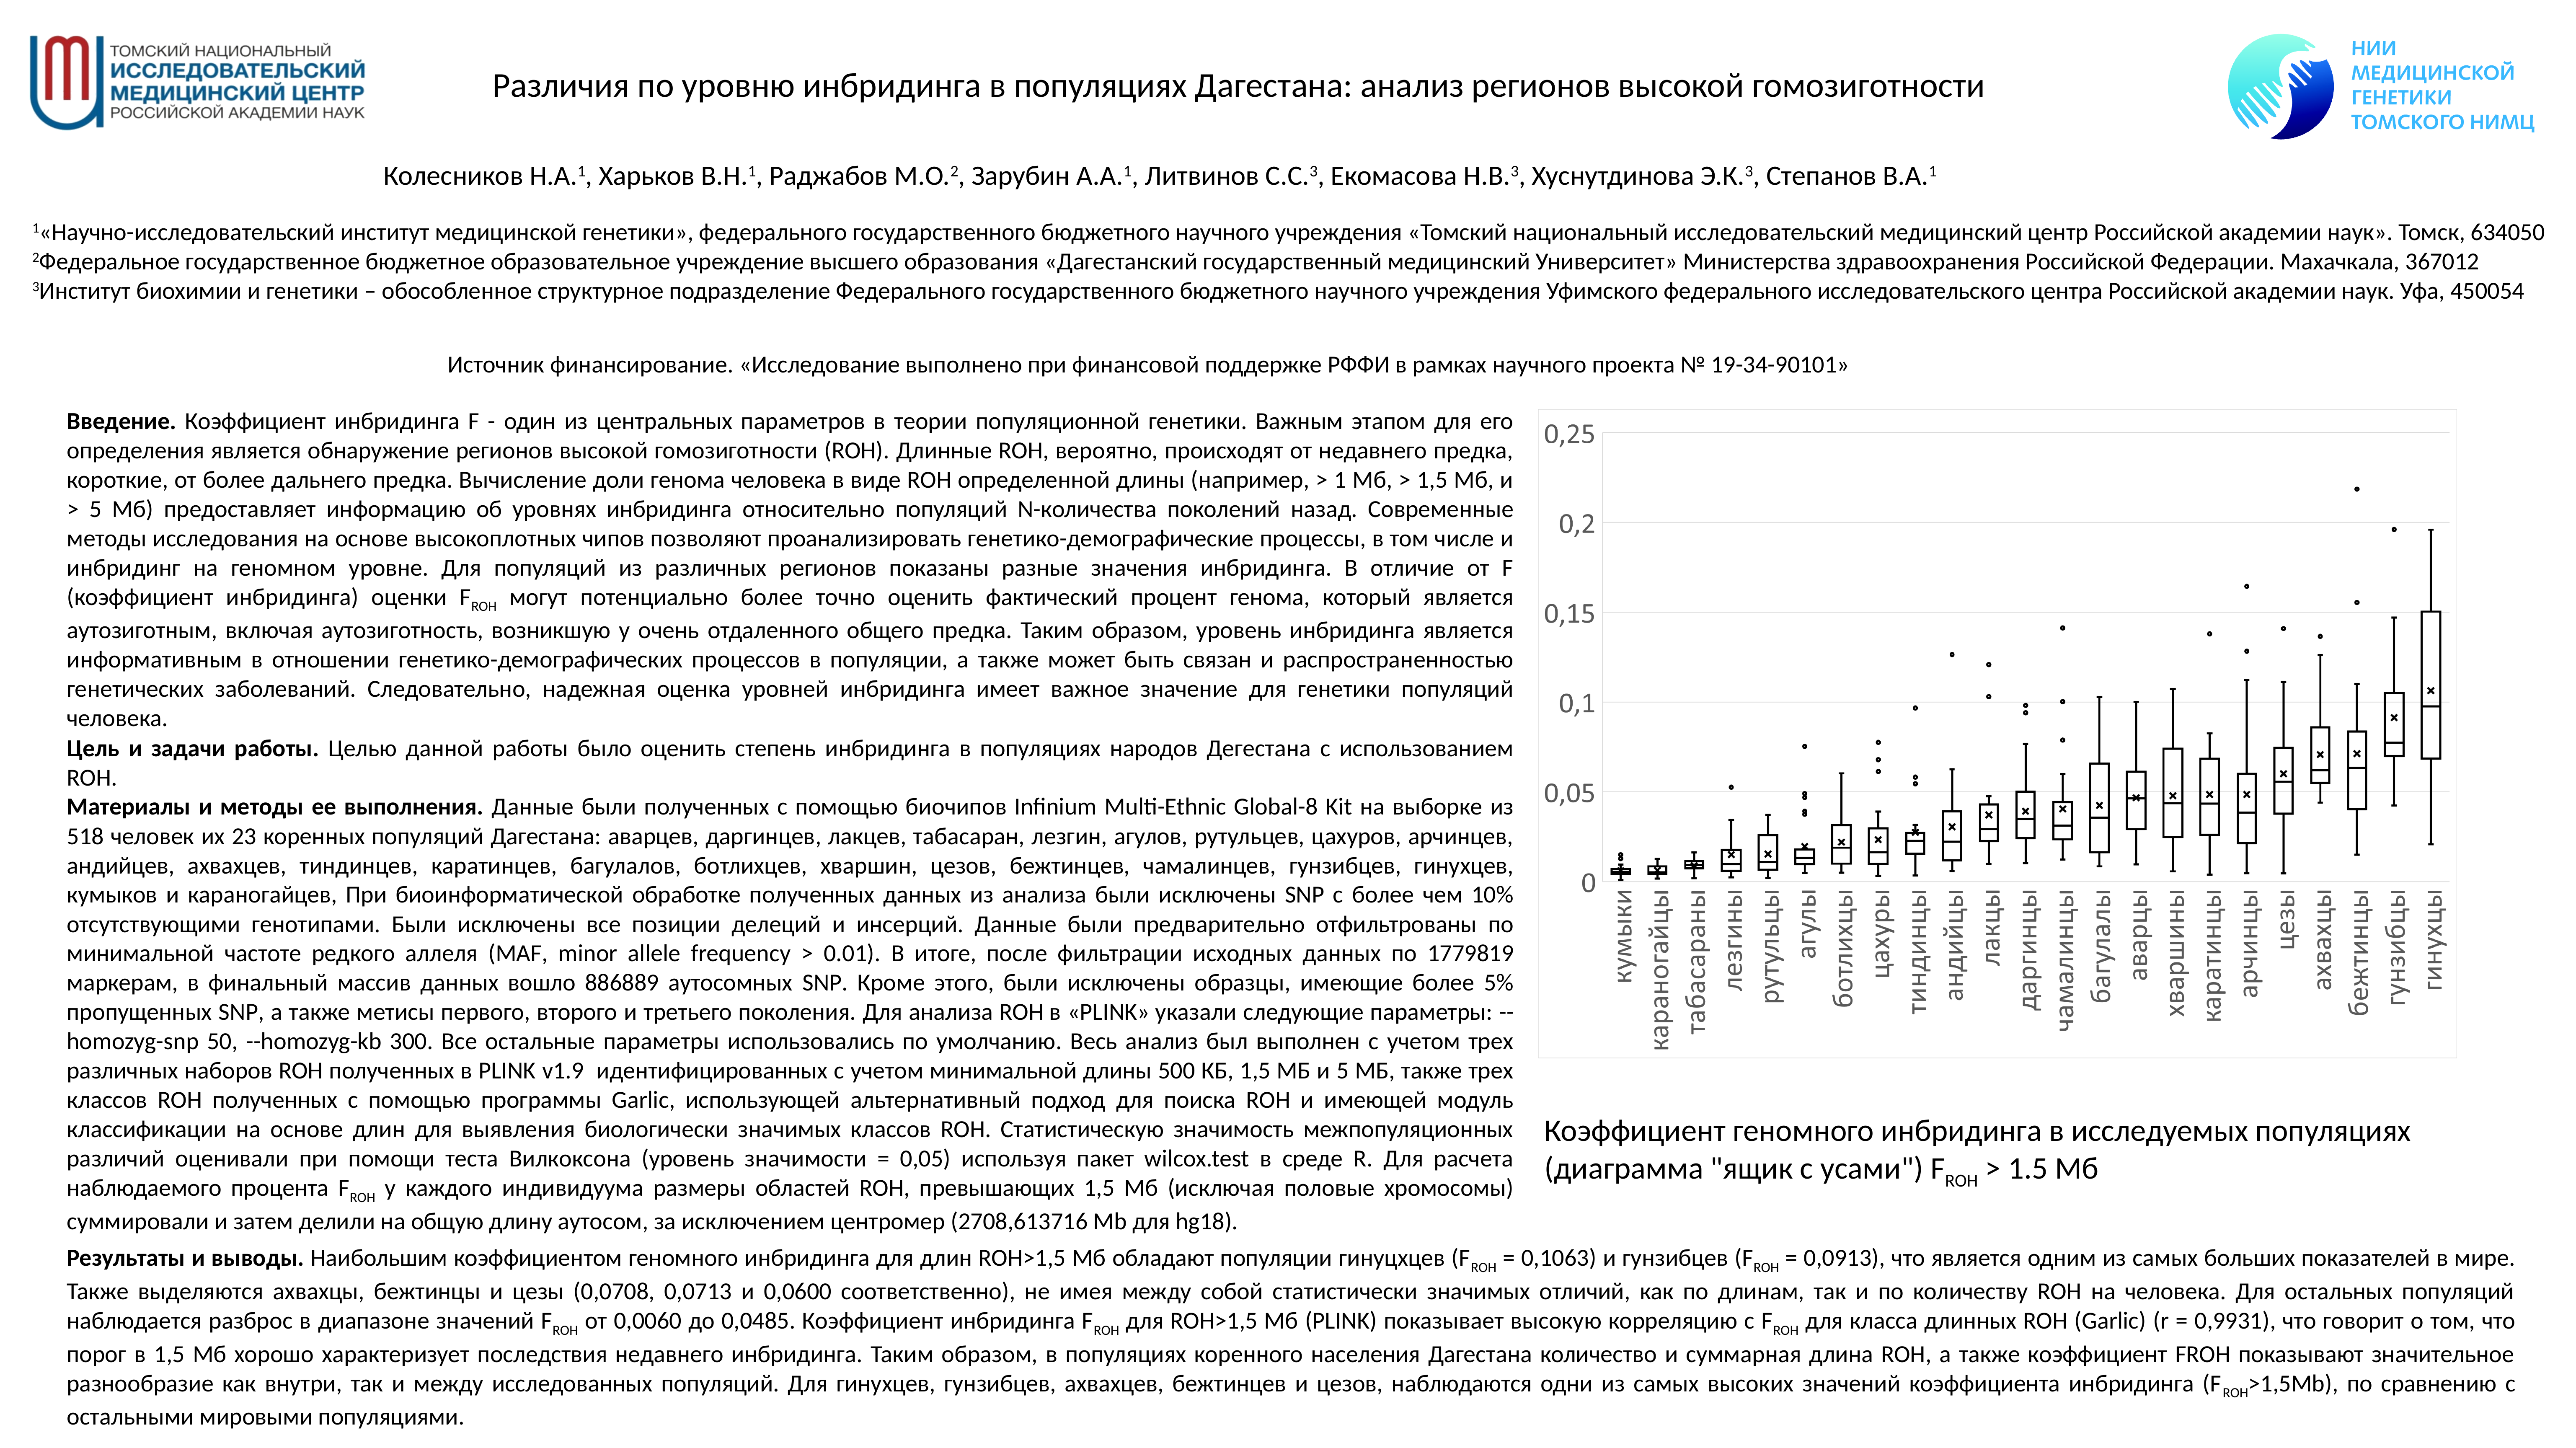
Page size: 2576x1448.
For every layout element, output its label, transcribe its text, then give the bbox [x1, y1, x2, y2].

text_box Различия по уровню инбридинга в популяциях Дагестана: анализ регионов высокой гомозиготности [486, 59, 2040, 107]
text_box Источник финансирование. «Исследование выполнено при финансовой поддержке РФФИ в рамках научного проекта № 19-34-90101» [441, 345, 1996, 381]
text_box Результаты и выводы. Наибольшим коэффициентом геномного инбридинга для длин ROH>1,5 Мб обладают популяции гинуцхцев (FROH = 0,1063) и гунзибцев (FROH = 0,0913), что является одним из самых больших показателей в мире. Также выделяются ахвахцы, бежтинцы и цезы (0,0708, 0,0713 и 0,0600 соответственно), не имея между собой статистически значимых отличий, как по длинам, так и по количеству ROH на человека. Для остальных популяций наблюдается разброс в диапазоне значений FROH от 0,0060 до 0,0485. Коэффициент инбридинга FROH для ROH>1,5 Мб (PLINK) показывает высокую корреляцию с FROH для класса длинных ROH (Garlic) (r = 0,9931), что говорит о том, что порог в 1,5 Мб хорошо характеризует последствия недавнего инбридинга. Таким образом, в популяциях коренного населения Дагестана количество и суммарная длина ROH, а также коэффициент FROH показывают значительное разнообразие как внутри, так и между исследованных популяций. Для гинухцев, гунзибцев, ахвахцев, бежтинцев и цезов, наблюдаются одни из самых высоких значений коэффициента инбридинга (FROH>1,5Mb), по сравнению с остальными мировыми популяциями. [60, 1239, 2522, 1433]
text_box Введение. Коэффициент инбридинга F - один из центральных параметров в теории популяционной генетики. Важным этапом для его определения является обнаружение регионов высокой гомозиготности (ROH). Длинные ROH, вероятно, происходят от недавнего предка, короткие, от более дальнего предка. Вычисление доли генома человека в виде ROH определенной длины (например, > 1 Мб, > 1,5 Мб, и > 5 Мб) предоставляет информацию об уровнях инбридинга относительно популяций N-количества поколений назад. Современные методы исследования на основе высокоплотных чипов позволяют проанализировать генетико-демографические процессы, в том числе и инбридинг на геномном уровне. Для популяций из различных регионов показаны разные значения инбридинга. В отличие от F (коэффициент инбридинга) оценки FROH могут потенциально более точно оценить фактический процент генома, который является аутозиготным, включая аутозиготность, возникшую у очень отдаленного общего предка. Таким образом, уровень инбридинга является информативным в отношении генетико-демографических процессов в популяции, а также может быть связан и распространенностью генетических заболеваний. Следовательно, надежная оценка уровней инбридинга имеет важное значение для генетики популяций человека. [60, 401, 1521, 729]
text_box 1«Научно-исследовательский институт медицинской генетики», федерального государственного бюджетного научного учреждения «Томский национальный исследовательский медицинский центр Российской академии наук». Томск, 634050 2Федеральное государственное бюджетное образовательное учреждение высшего образования «Дагестанский государственный медицинский Университет» Министерства здравоохранения Российской Федерации. Махачкала, 367012 3Институт биохимии и генетики – обособленное структурное подразделение Федерального государственного бюджетного научного учреждения Уфимского федерального исследовательского центра Российской академии наук. Уфа, 450054 [26, 212, 2576, 307]
text_box Колесников Н.А.1, Харьков В.Н.1, Раджабов М.О.2, Зарубин А.А.1, Литвинов С.С.3, Екомасова Н.В.3, Хуснутдинова Э.К.3, Степанов В.А.1 [377, 154, 2026, 194]
picture [19, 13, 386, 154]
text_box Коэффициент геномного инбридинга в исследуемых популяциях (диаграмма "ящик с усами") FROH > 1.5 Мб [1538, 1107, 2486, 1194]
picture [2212, 18, 2549, 154]
picture [1538, 409, 2457, 1058]
text_box Цель и задачи работы. Целью данной работы было оценить степень инбридинга в популяциях народов Дегестана с использованием ROH. Материалы и методы ее выполнения. Данные были полученных с помощью биочипов Infinium Multi-Ethnic Global-8 Kit на выборке из 518 человек их 23 коренных популяций Дагестана: аварцев, даргинцев, лакцев, табасаран, лезгин, агулов, рутульцев, цахуров, арчинцев, андийцев, ахвахцев, тиндинцев, каратинцев, багулалов, ботлихцев, хваршин, цезов, бежтинцев, чамалинцев, гунзибцев, гинухцев, кумыков и караногайцев, При биоинформатической обработке полученных данных из анализа были исключены SNP с более чем 10% отсутствующими генотипами. Были исключены все позиции делеций и инсерций. Данные были предварительно отфильтрованы по минимальной частоте редкого аллеля (MAF, minor allele frequency > 0.01). В итоге, после фильтрации исходных данных по 1779819 маркерам, в финальный массив данных вошло 886889 аутосомных SNP. Кроме этого, были исключены образцы, имеющие более 5% пропущенных SNP, а также метисы первого, второго и третьего поколения. Для анализа ROH в «PLINK» указали следующие параметры: --homozyg-snp 50, --homozyg-kb 300. Все остальные параметры использовались по умолчанию. Весь анализ был выполнен с учетом трех различных наборов ROH полученных в PLINK v1.9 идентифицированных с учетом минимальной длины 500 КБ, 1,5 МБ и 5 МБ, также трех классов ROH полученных с помощью программы Garlic, использующей альтернативный подход для поиска ROH и имеющей модуль классификации на основе длин для выявления биологически значимых классов ROH. Статистическую значимость межпопуляционных различий оценивали при помощи теста Вилкоксона (уровень значимости = 0,05) используя пакет wilcox.test в среде R. Для расчета наблюдаемого процента FROH у каждого индивидуума размеры областей ROH, превышающих 1,5 Мб (исключая половые хромосомы) суммировали и затем делили на общую длину аутосом, за исключением центромер (2708,613716 Mb для hg18). [60, 729, 1521, 1238]
